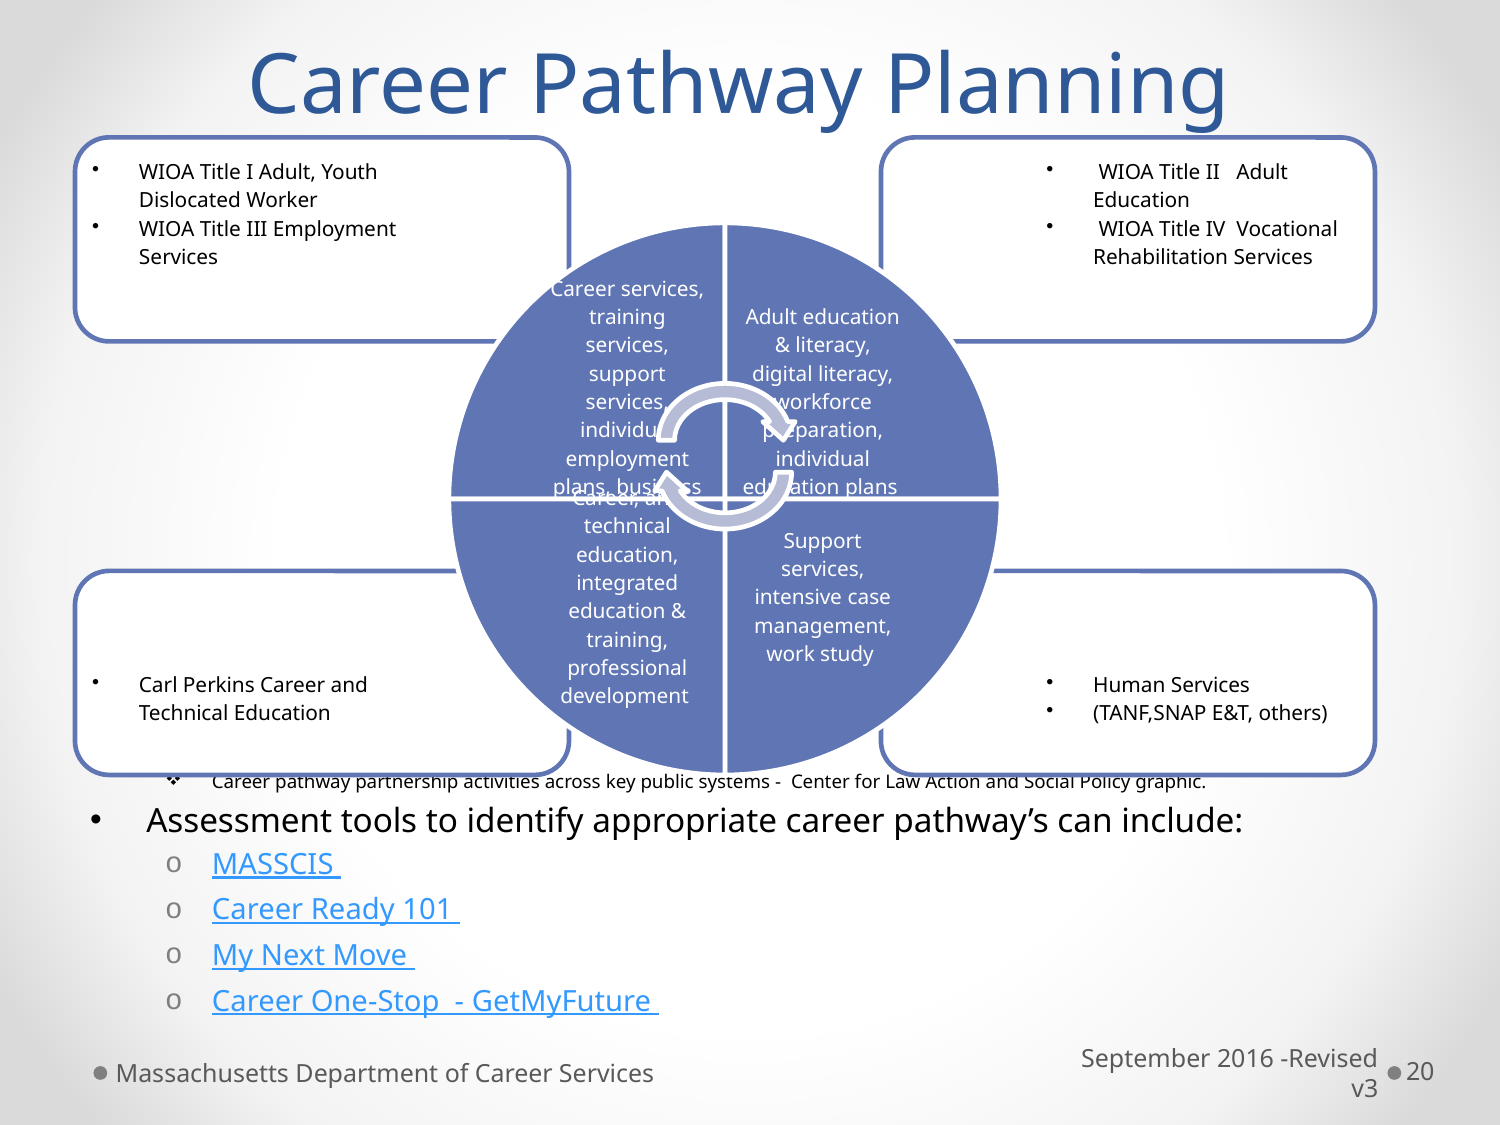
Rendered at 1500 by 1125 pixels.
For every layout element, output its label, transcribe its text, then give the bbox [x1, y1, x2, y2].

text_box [74, 137, 1376, 776]
list Career pathway partnership activities across key public systems - Center for Law Action and Social Policy graphic. Assessment tools to identify appropriate career pathway’s can include: MASSCIS Career Ready 101 My Next Move Career One-Stop - GetMyFuture [75, 162, 1425, 1030]
title Career Pathway Planning [75, 0, 1425, 138]
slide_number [1043, 1042, 1386, 1103]
slide_number 20 [1401, 1042, 1494, 1103]
picture [0, 0, 1500, 1125]
footer Massachusetts Department of Career Services [108, 1042, 725, 1103]
